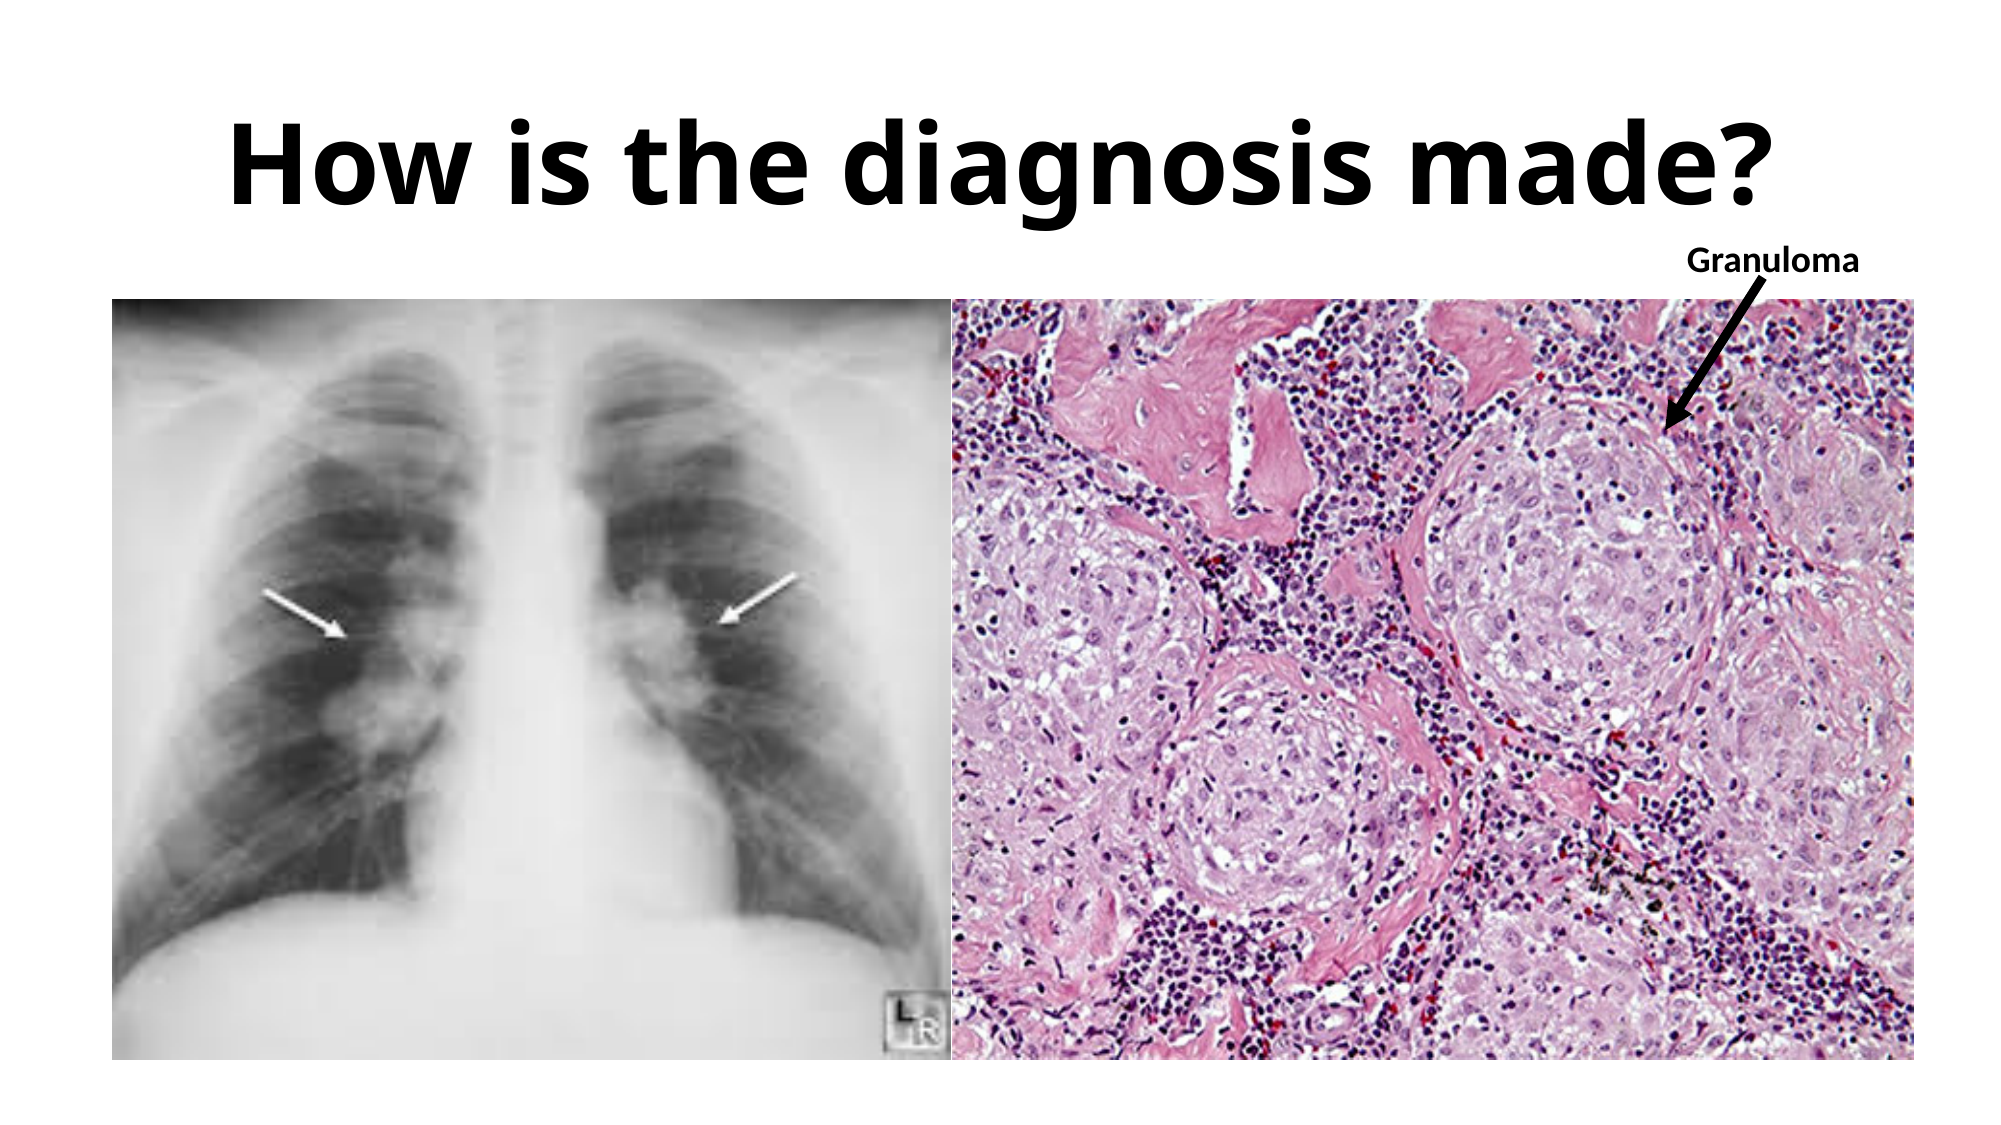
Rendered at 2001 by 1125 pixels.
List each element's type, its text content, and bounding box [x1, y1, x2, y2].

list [952, 299, 1914, 1060]
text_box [1665, 277, 1763, 431]
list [112, 299, 951, 1060]
title How is the diagnosis made? [137, 59, 1863, 278]
text_box Granuloma [1672, 227, 1887, 288]
